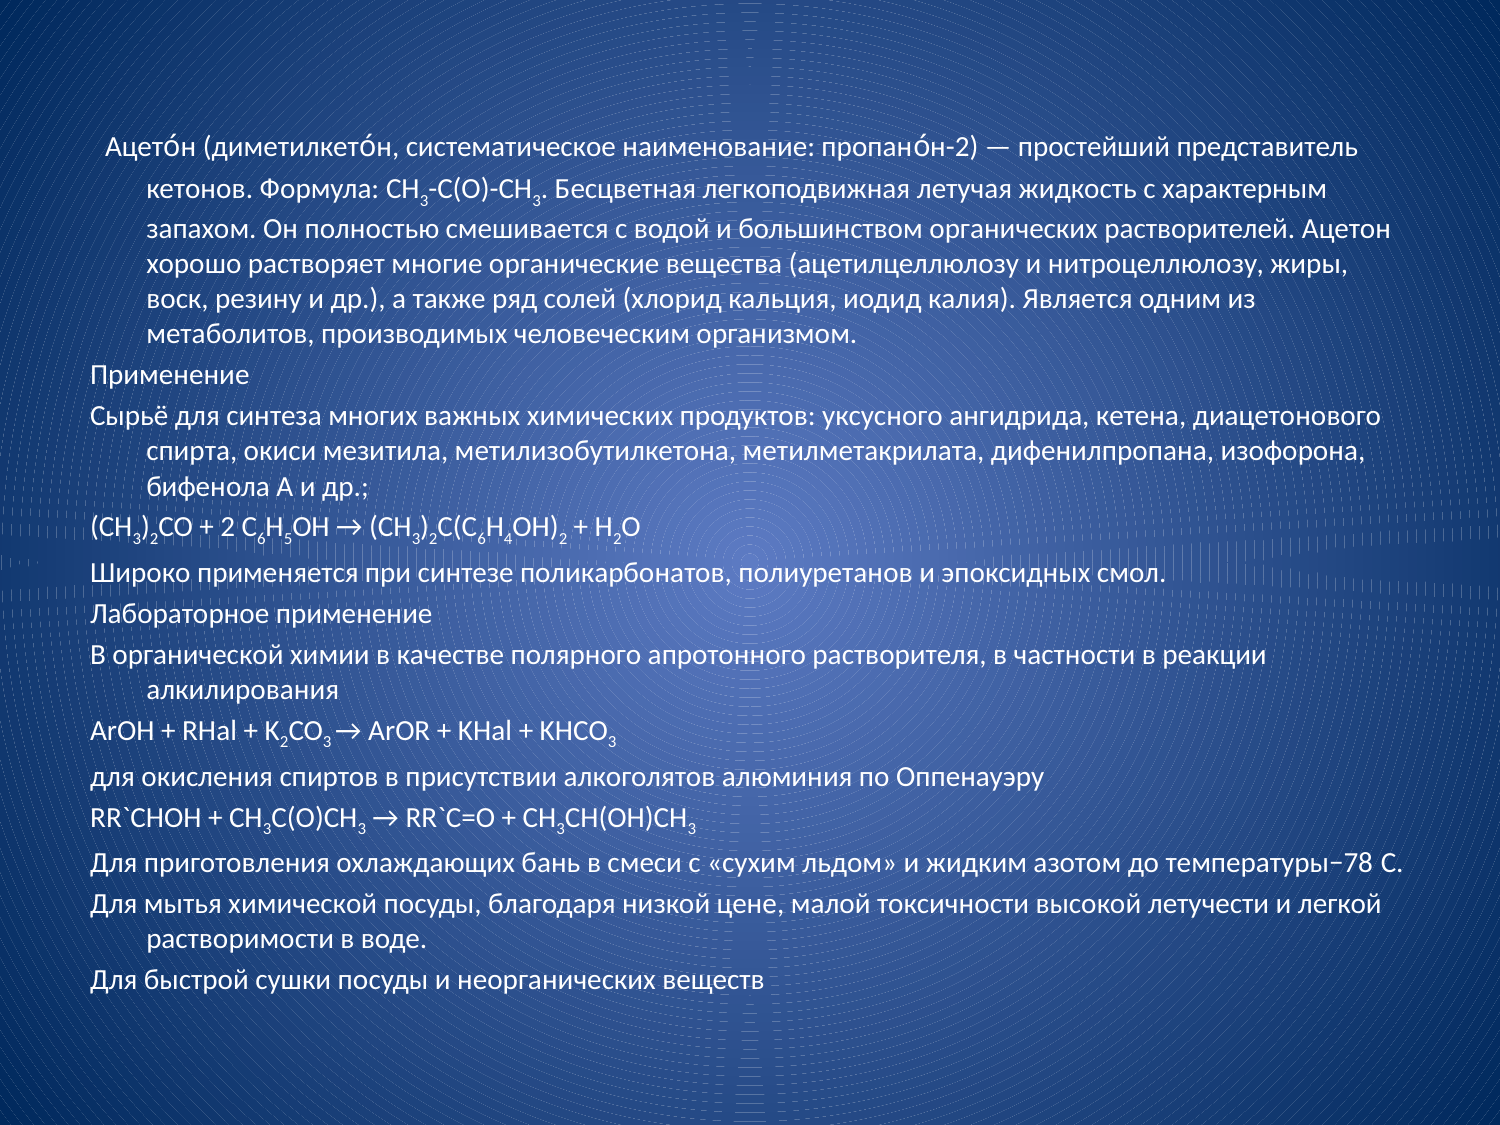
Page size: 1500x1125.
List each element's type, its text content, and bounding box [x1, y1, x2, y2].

list Ацето́н (диметилкето́н, систематическое наименование: пропано́н-2) — простейший представитель кетонов. Формула: CH3-C(O)-CH3. Бесцветная легкоподвижная летучая жидкость с характерным запахом. Он полностью смешивается с водой и большинством органических растворителей. Ацетон хорошо растворяет многие органические вещества (ацетилцеллюлозу и нитроцеллюлозу, жиры, воск, резину и др.), а также ряд солей (хлорид кальция, иодид калия). Является одним из метаболитов, производимых человеческим организмом. Применение Сырьё для синтеза многих важных химических продуктов: уксусного ангидрида, кетена, диацетонового спирта, окиси мезитила, метилизобутилкетона, метилметакрилата, дифенилпропана, изофорона, бифенола А и др.; (CH3)2CO + 2 C6H5OH → (CH3)2C(C6H4OH)2 + H2O Широко применяется при синтезе поликарбонатов, полиуретанов и эпоксидных смол. Лабораторное применение В органической химии в качестве полярного апротонного растворителя, в частности в реакции алкилирования ArOH + RHal + K2CO3 → ArOR + KHal + KHCO3 для окисления спиртов в присутствии алкоголятов алюминия по Оппенауэру RR`CHOH + CH3C(O)CH3 → RR`C=O + CH3CH(OH)CH3 Для приготовления охлаждающих бань в смеси с «сухим льдом» и жидким азотом до температуры−78 C. Для мытья химической посуды, благодаря низкой цене, малой токсичности высокой летучести и легкой растворимости в воде. Для быстрой сушки посуды и неорганических веществ [75, 82, 1425, 1005]
